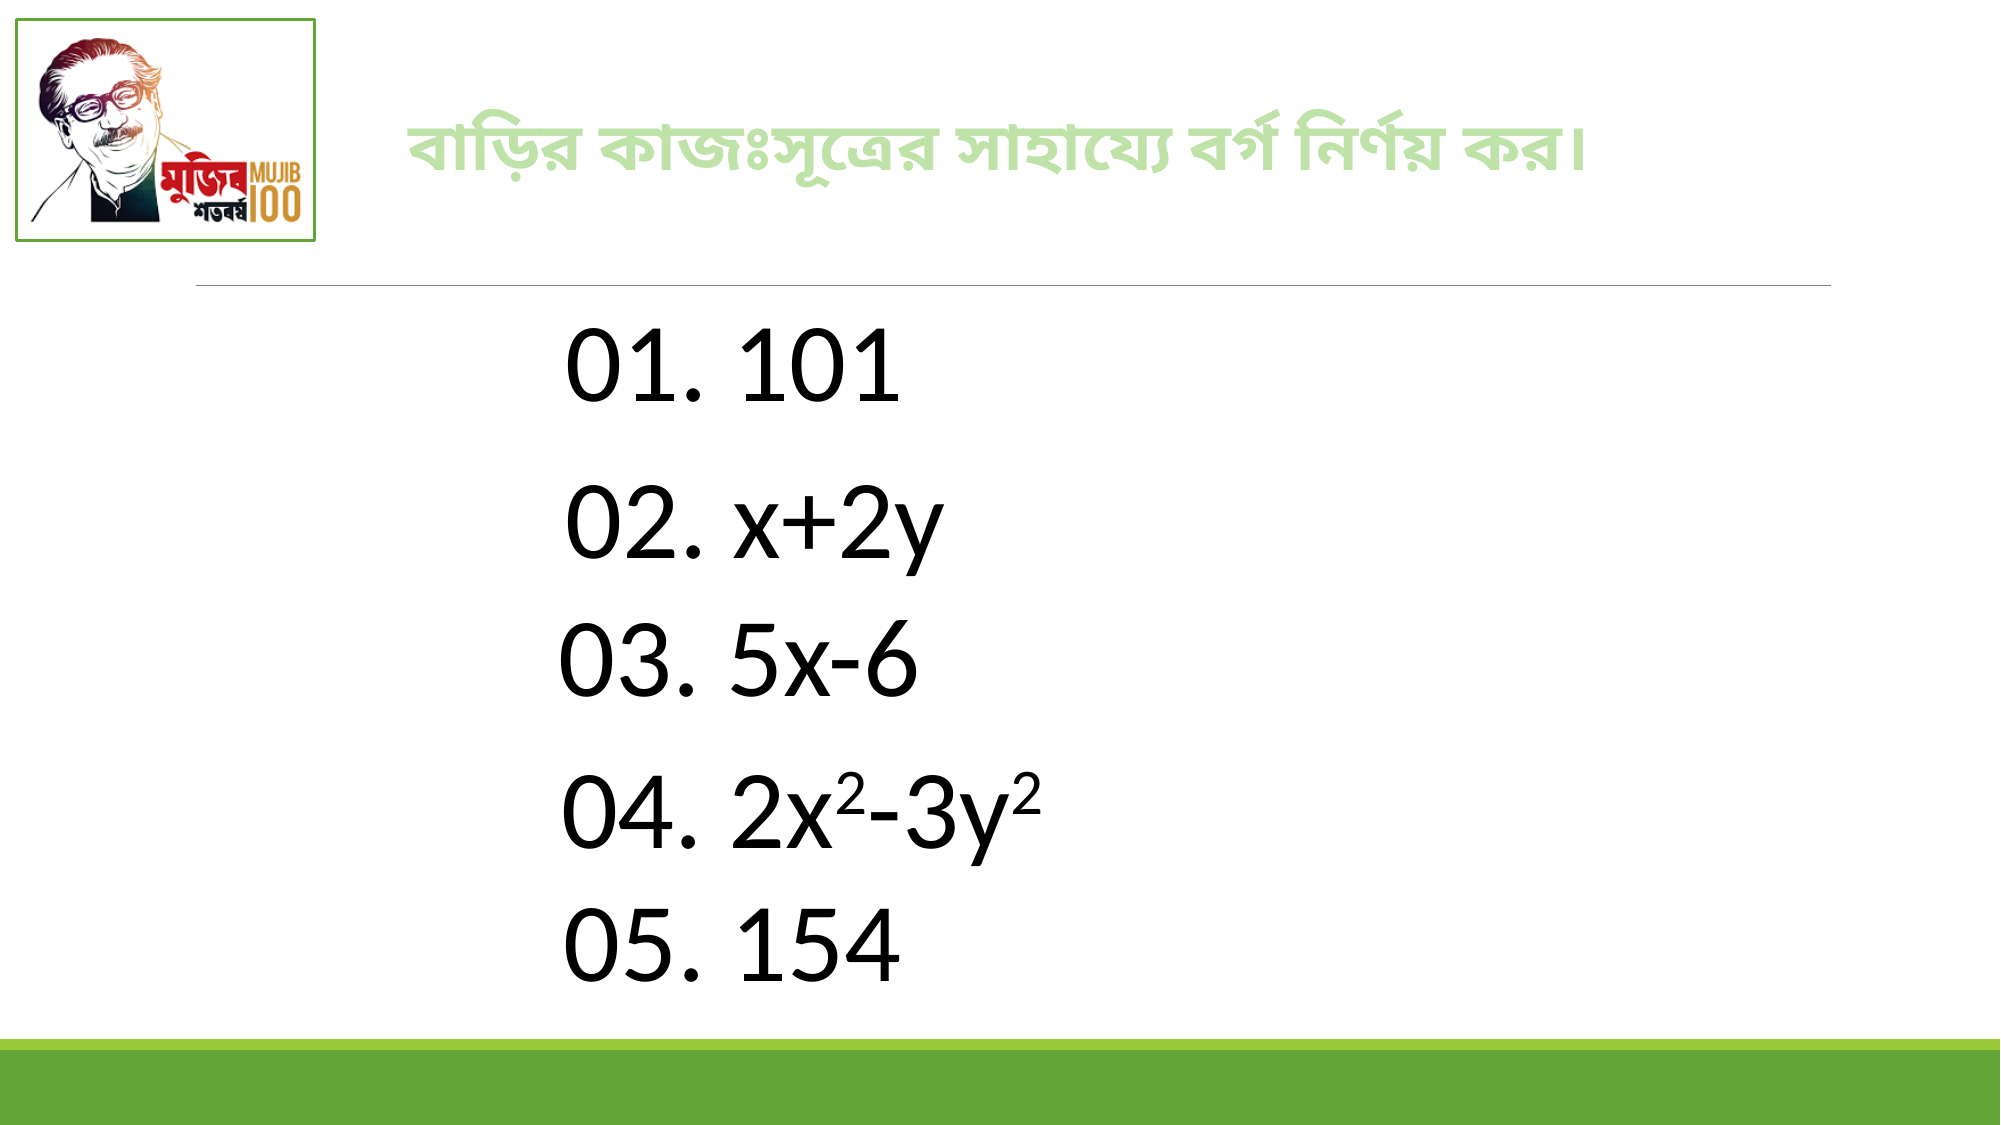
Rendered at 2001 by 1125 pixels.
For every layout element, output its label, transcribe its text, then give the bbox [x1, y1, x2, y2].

text_box 05. 154 [522, 861, 1273, 1012]
text_box 04. 2x2-3y2 [520, 728, 1271, 879]
text_box 02. x+2y [524, 439, 1275, 589]
text_box 01. 101 [524, 281, 1275, 432]
text_box বাড়ির কাজঃসূত্রের সাহায্যে বর্গ নির্ণয় কর। [393, 96, 1855, 327]
picture [17, 20, 314, 240]
text_box 03. 5x-6 [518, 576, 1269, 727]
